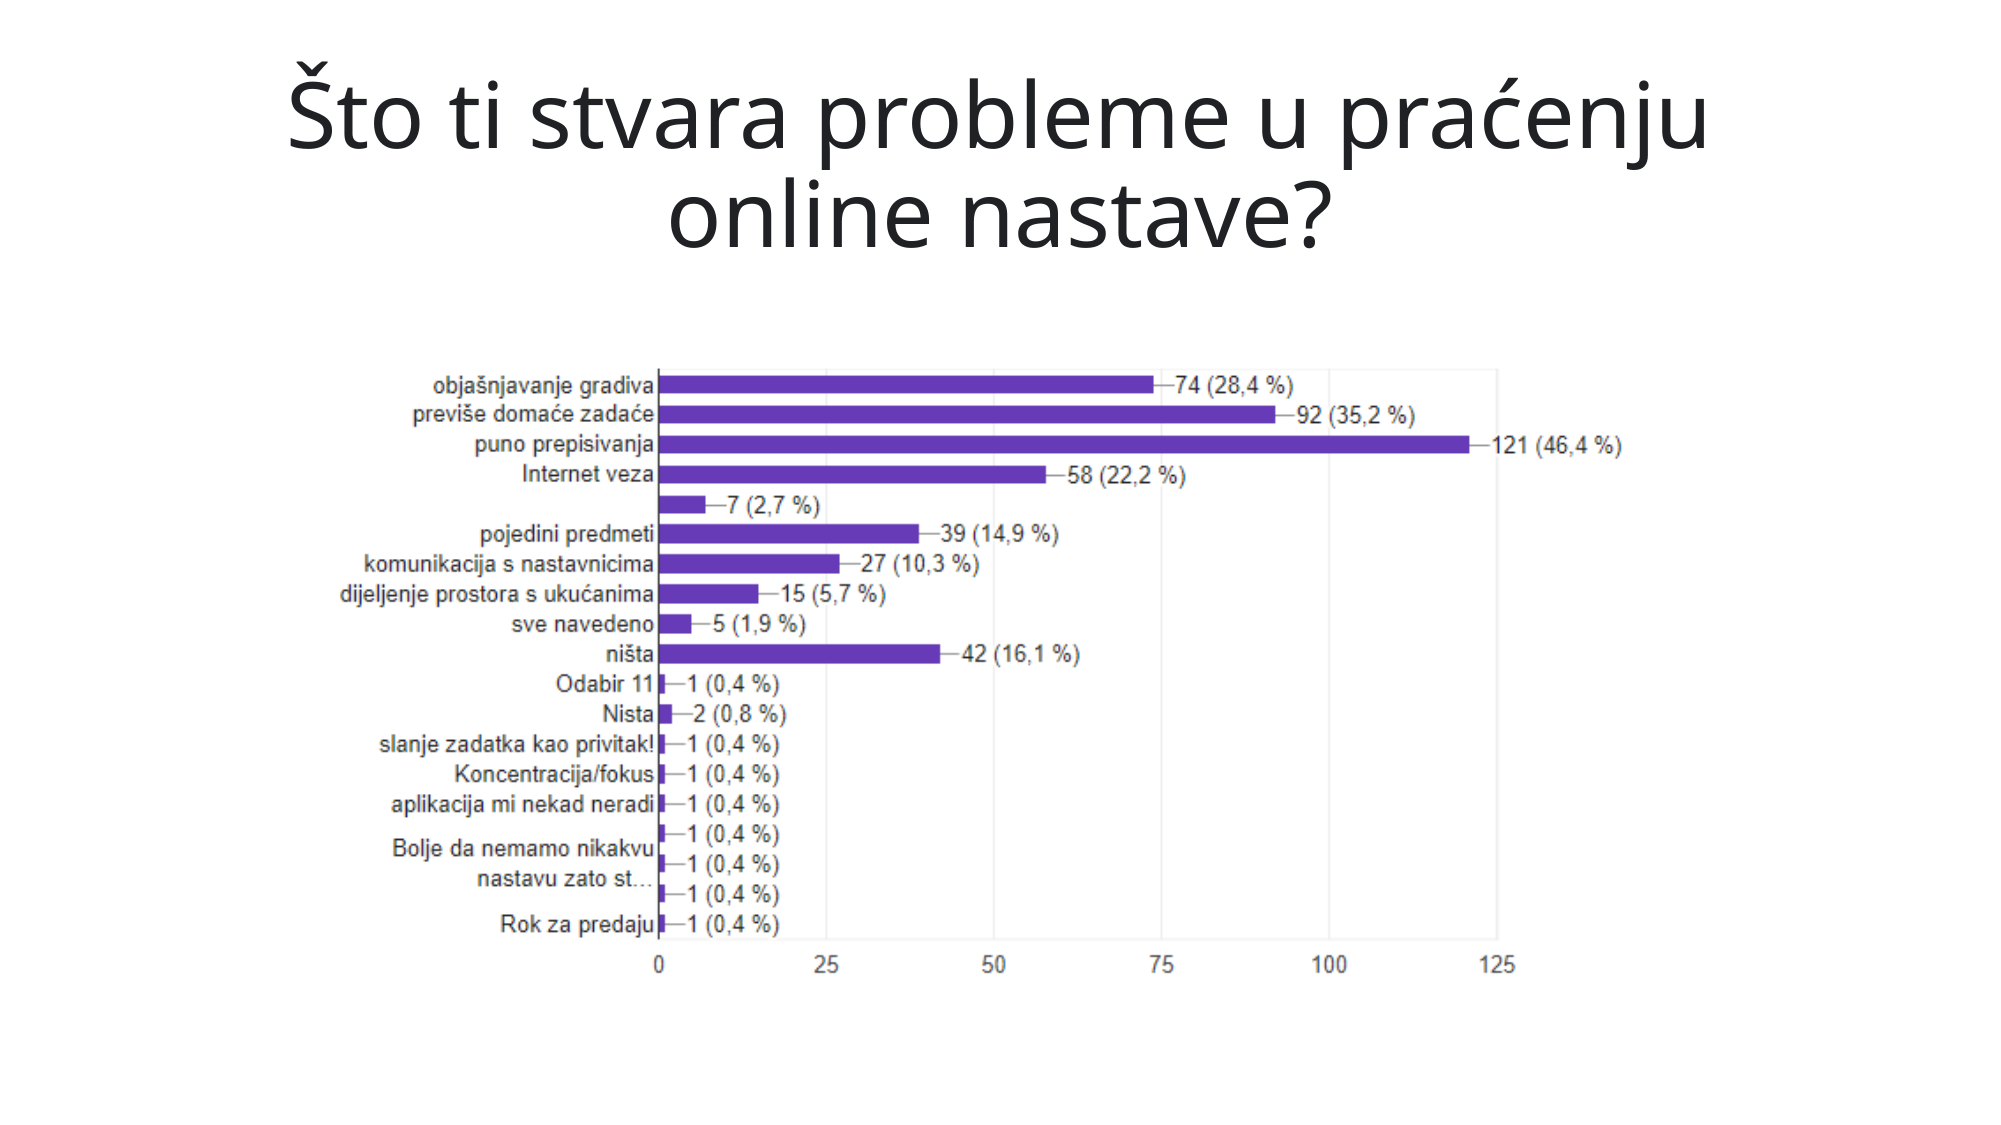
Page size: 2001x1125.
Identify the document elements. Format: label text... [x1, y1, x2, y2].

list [309, 346, 1633, 1028]
title Što ti stvara probleme u praćenju online nastave? [137, 59, 1863, 278]
